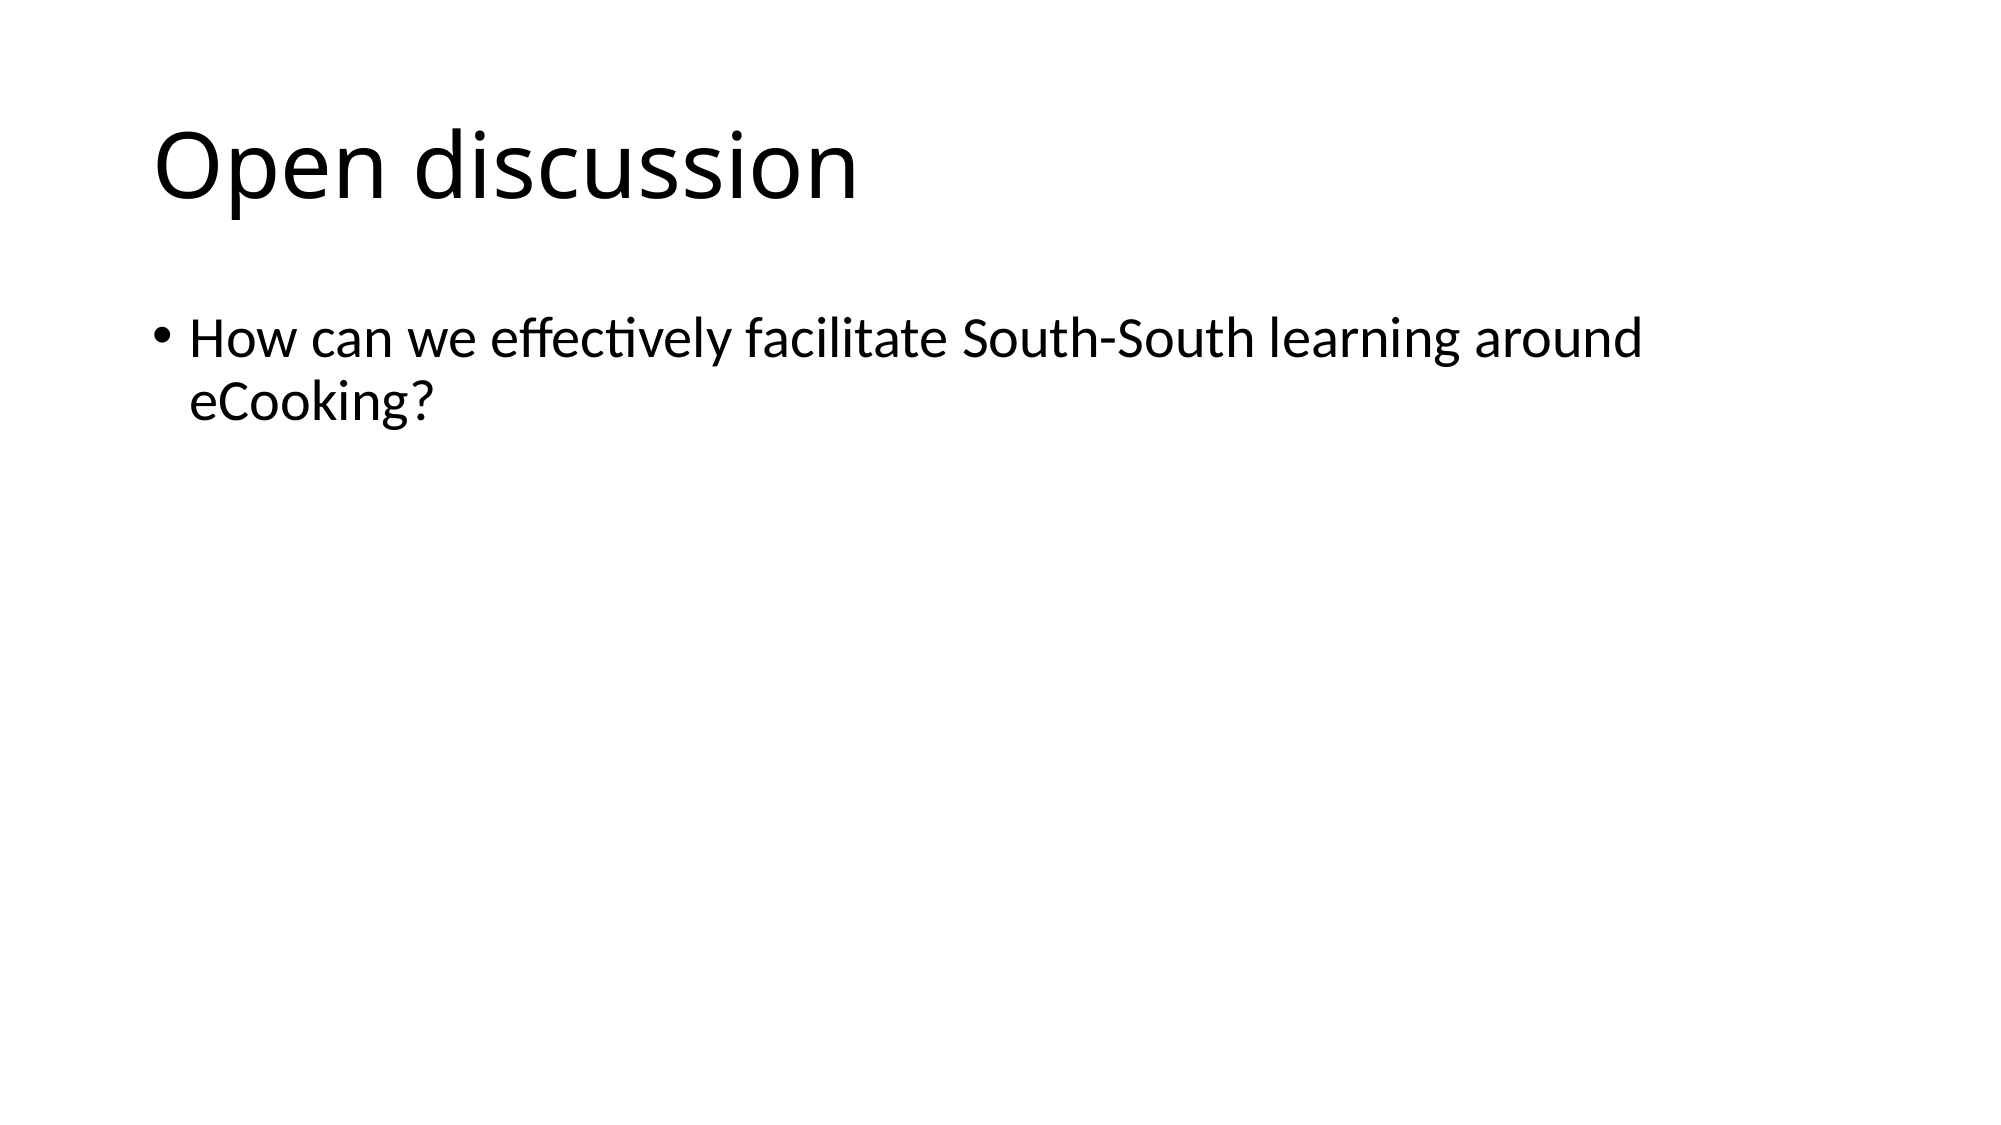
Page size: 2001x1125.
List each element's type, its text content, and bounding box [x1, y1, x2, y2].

title Open discussion [137, 59, 1863, 278]
list How can we effectively facilitate South-South learning around eCooking? [137, 299, 1863, 1014]
